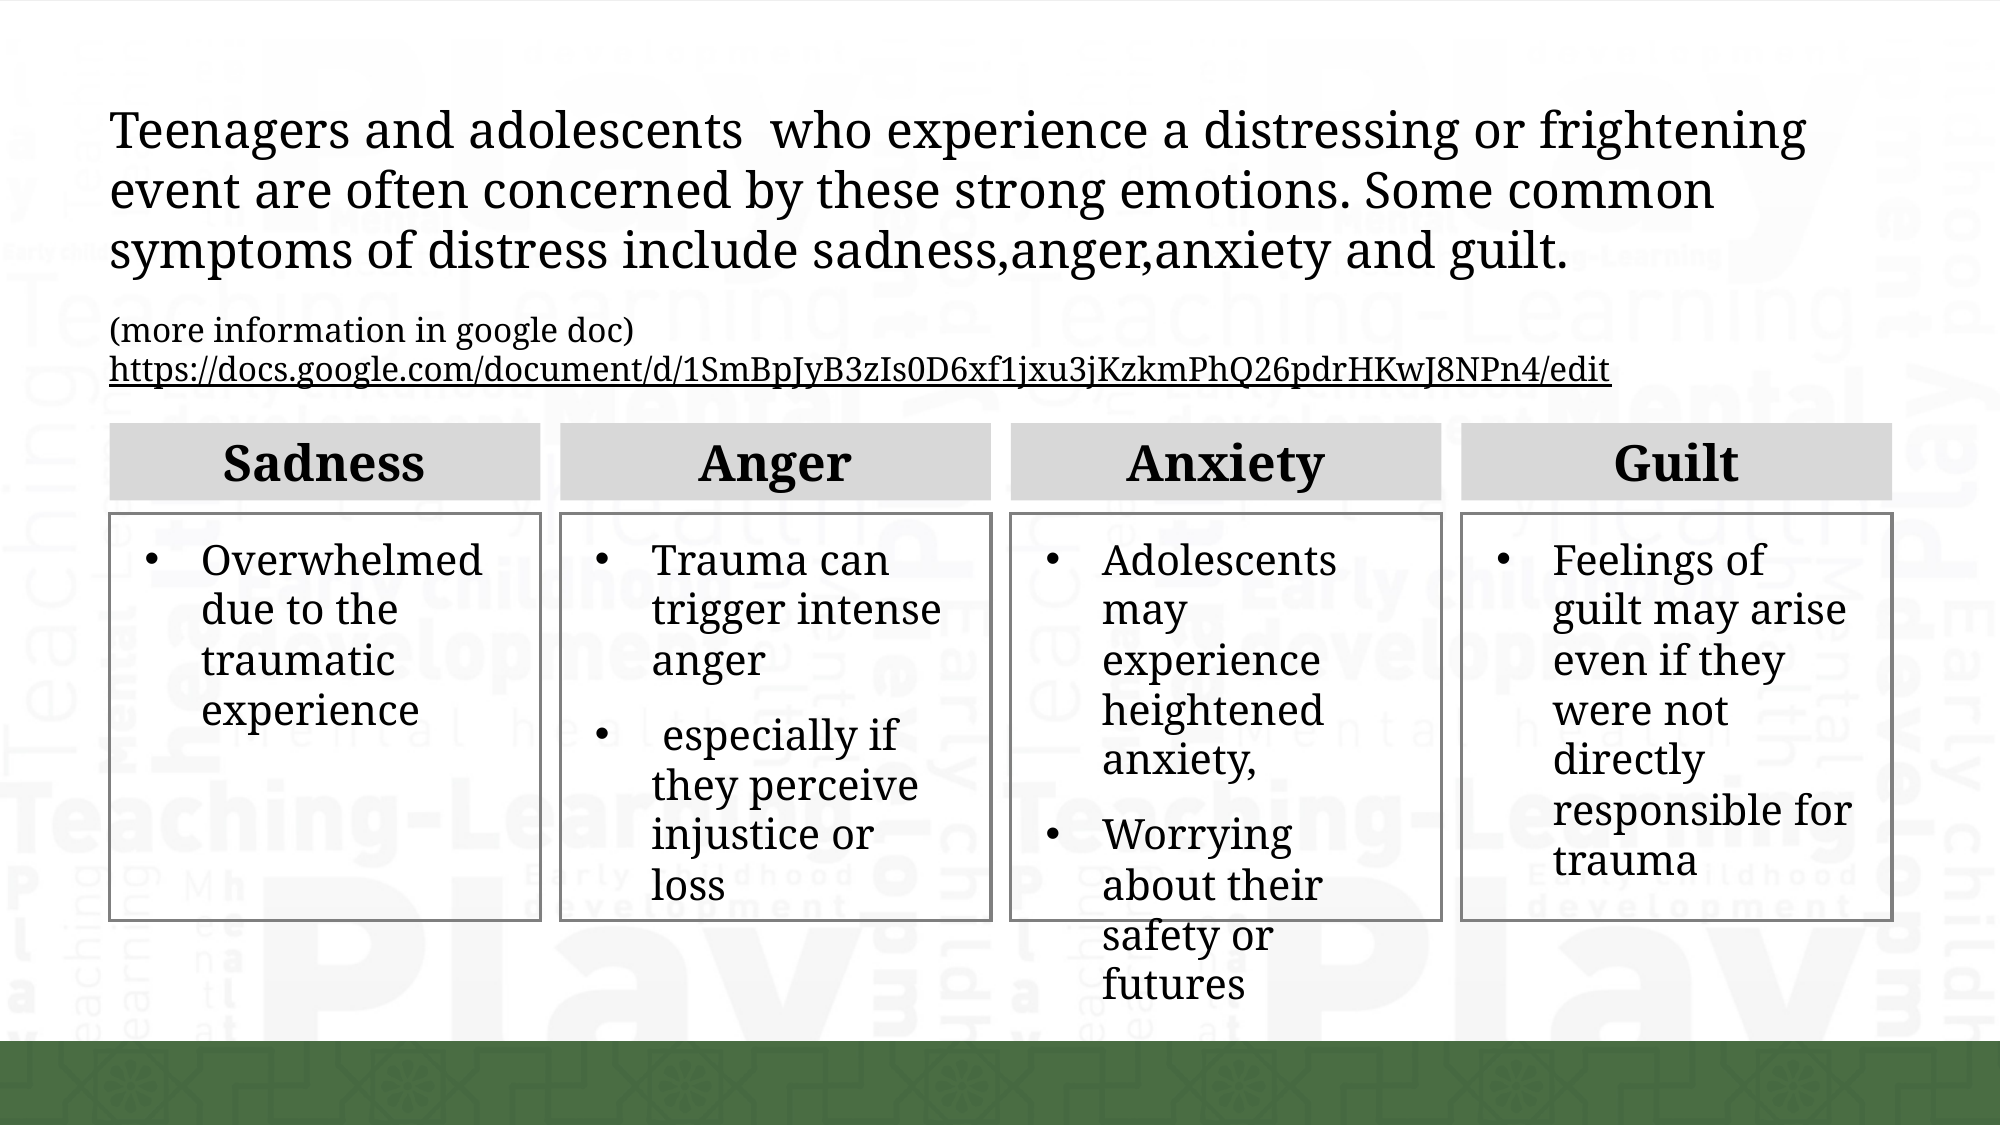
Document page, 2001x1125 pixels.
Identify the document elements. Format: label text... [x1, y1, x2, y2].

text_box Anxiety [1079, 423, 1374, 499]
text_box [109, 513, 541, 921]
text_box Adolescents may experience heightened anxiety, Worrying about their safety or futures [1030, 525, 1424, 1016]
text_box Teenagers and adolescents who experience a distressing or frightening event are often concerned by these strong emotions. Some common symptoms of distress include sadness,anger,anxiety and guilt. (more information in google doc) https://docs.google.com/document/d/1SmBpJyB3zIs0D6xf1jxu3jKzkmPhQ26pdrHKwJ8NPn4/edit [94, 91, 1915, 402]
text_box [1010, 513, 1442, 921]
text_box [1461, 513, 1893, 921]
picture [0, 0, 2000, 1125]
text_box Sadness [177, 423, 473, 499]
text_box Anger [628, 423, 923, 499]
text_box [560, 513, 991, 921]
text_box Trauma can trigger intense anger especially if they perceive injustice or loss [580, 525, 974, 916]
text_box Feelings of guilt may arise even if they were not directly responsible for trauma [1481, 525, 1875, 891]
text_box Overwhelmed due to the traumatic experience [129, 525, 523, 741]
text_box [560, 423, 991, 501]
text_box Guilt [1529, 423, 1824, 499]
text_box [1010, 423, 1442, 501]
text_box [109, 423, 541, 501]
text_box [1461, 423, 1893, 501]
